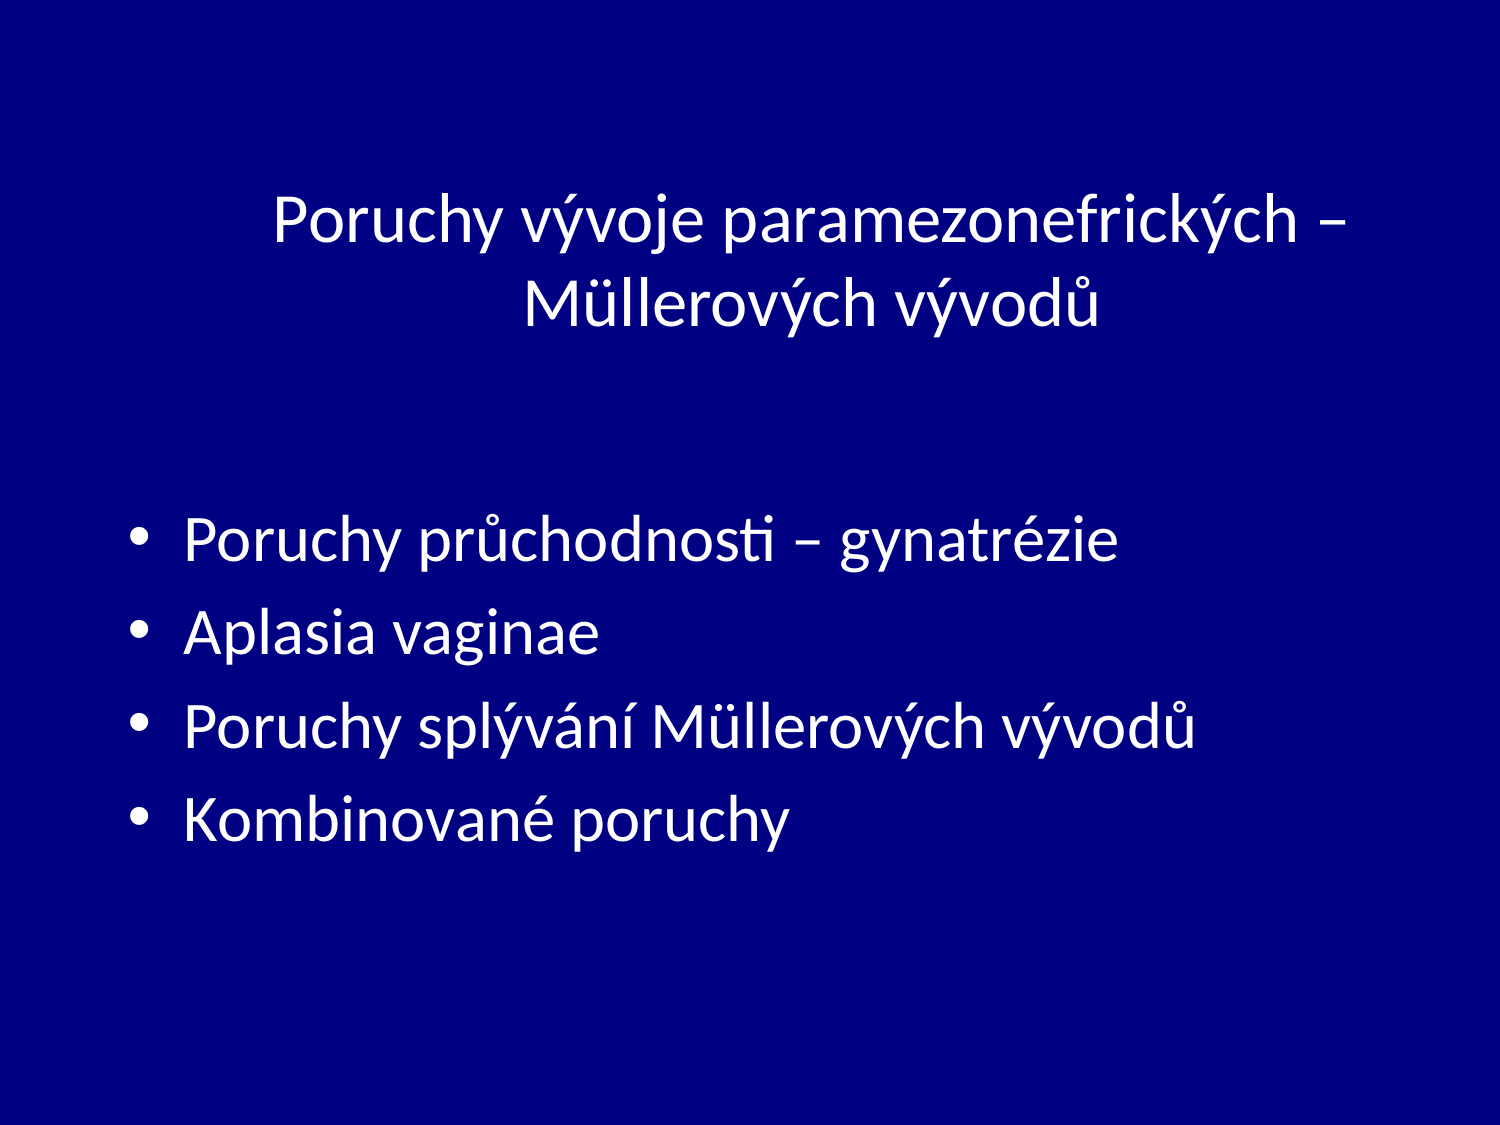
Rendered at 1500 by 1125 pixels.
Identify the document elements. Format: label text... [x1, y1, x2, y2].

title Poruchy vývoje paramezonefrických – Müllerových vývodů [174, 162, 1451, 351]
list Poruchy průchodnosti – gynatrézie Aplasia vaginae Poruchy splývání Müllerových vývodů Kombinované poruchy [112, 487, 1388, 1125]
